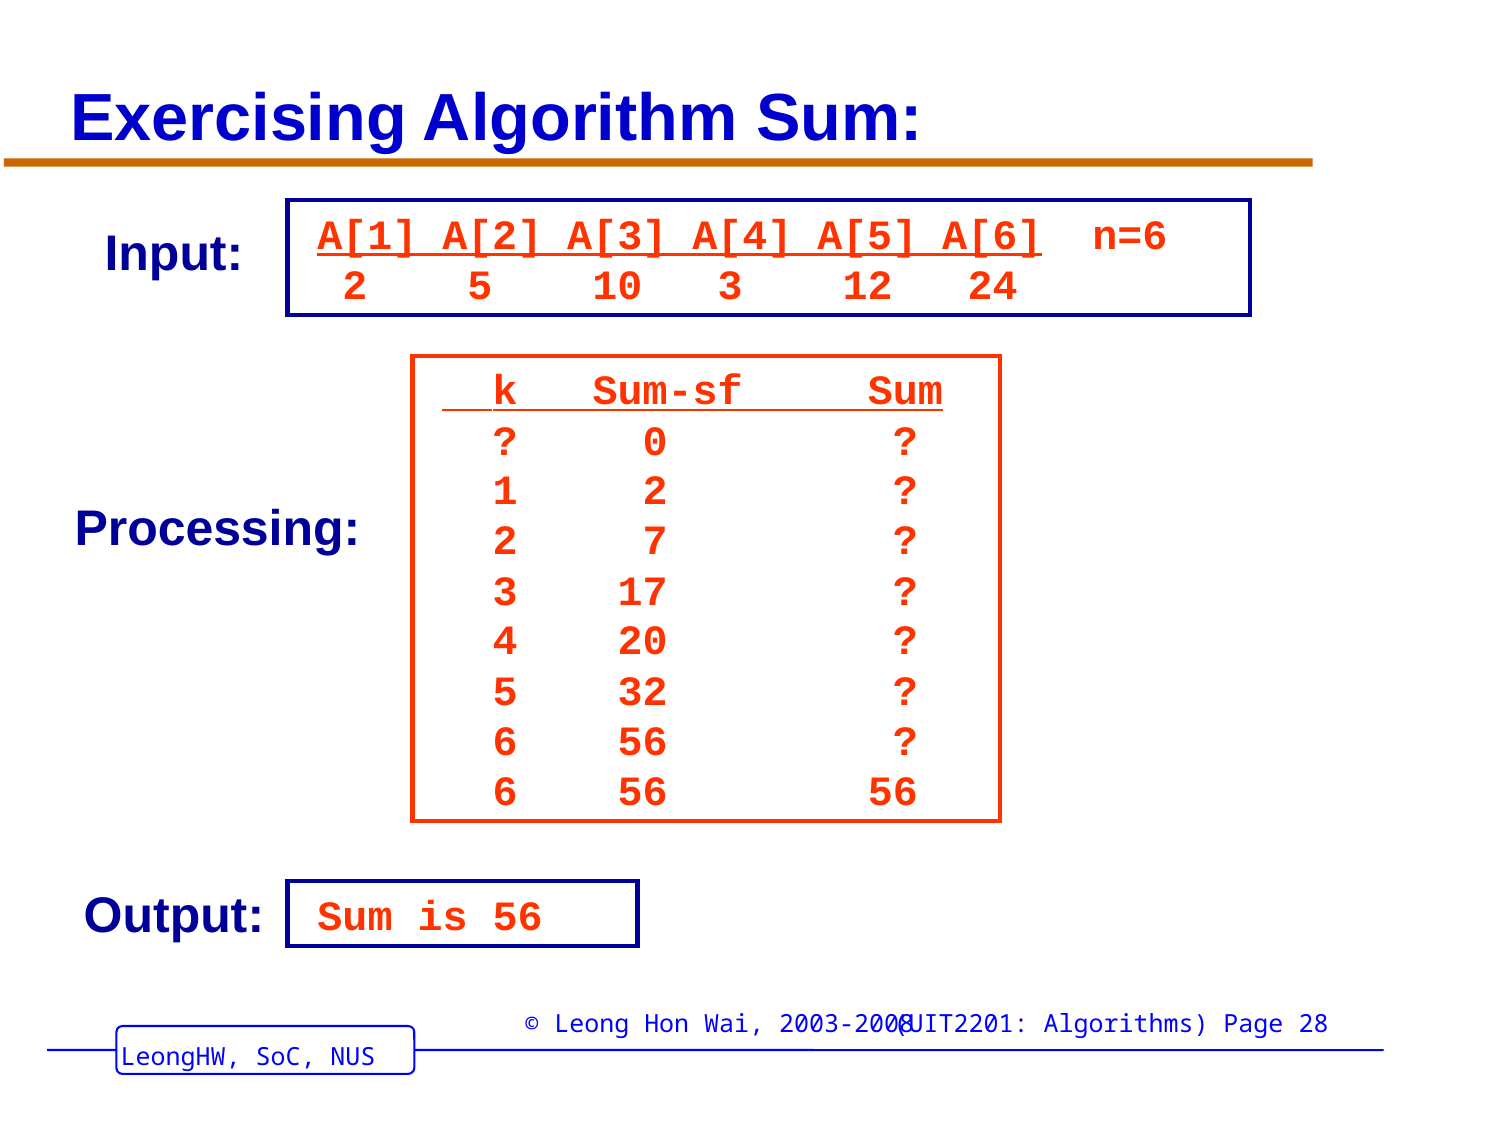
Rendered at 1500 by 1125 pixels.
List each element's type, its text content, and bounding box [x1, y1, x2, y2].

text_box Sum is 56 [304, 880, 638, 946]
text_box Output: [53, 874, 304, 951]
text_box k Sum-sf Sum ? 0 ? 1 2 ? 2 7 ? 3 17 ? 4 20 ? 5 32 ? 6 56 ? 6 56 56 [412, 355, 1000, 821]
text_box Input: [74, 212, 284, 288]
title Exercising Algorithm Sum: [54, 30, 1401, 163]
text_box Processing: [44, 487, 400, 563]
text_box A[1] A[2] A[3] A[4] A[5] A[6] n=6 2 5 10 3 12 24 [287, 199, 1250, 316]
